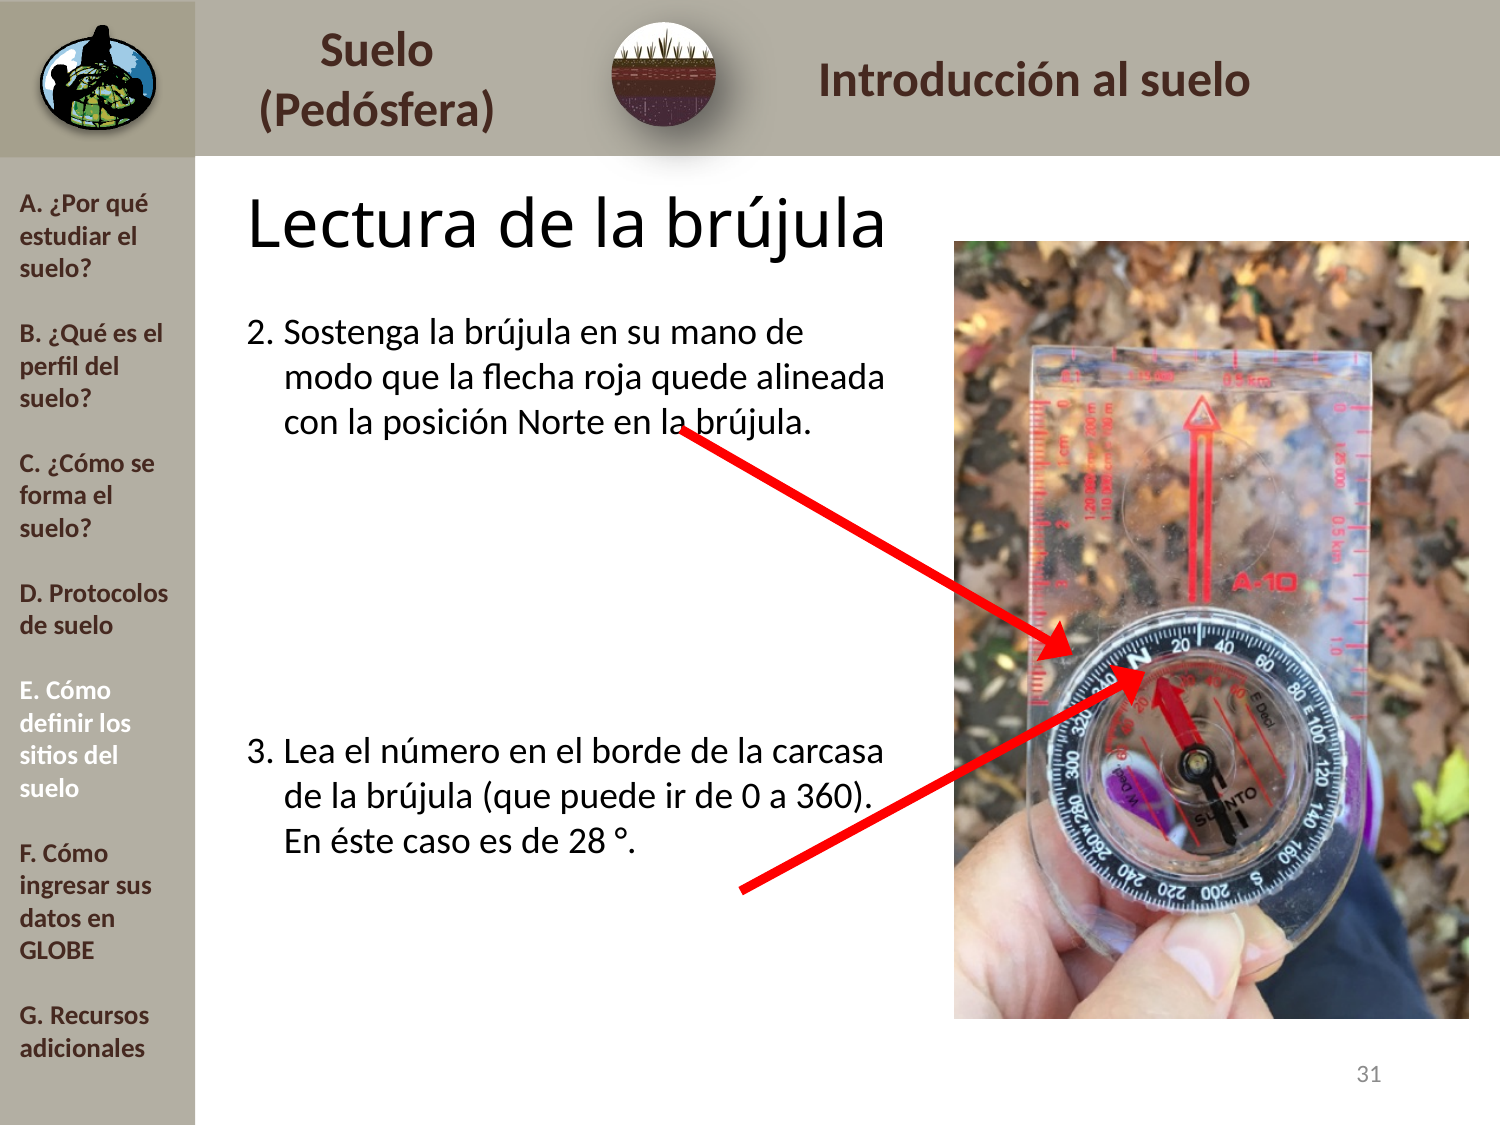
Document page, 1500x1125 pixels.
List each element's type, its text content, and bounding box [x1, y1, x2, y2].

picture [36, 22, 159, 133]
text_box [740, 671, 1146, 892]
picture [611, 22, 716, 127]
slide_number 30 [1059, 1042, 1397, 1103]
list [954, 241, 1469, 1019]
list 2. Sostenga la brújula en su mano de modo que la flecha roja quede alineada con la posición Norte en la brújula. 3. Lea el número en el borde de la carcasa de la brújula (que puede ir de 0 a 360). En éste caso es de 28 °. [231, 299, 916, 1014]
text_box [680, 429, 1073, 655]
title Lectura de la brújula [231, 174, 1397, 278]
